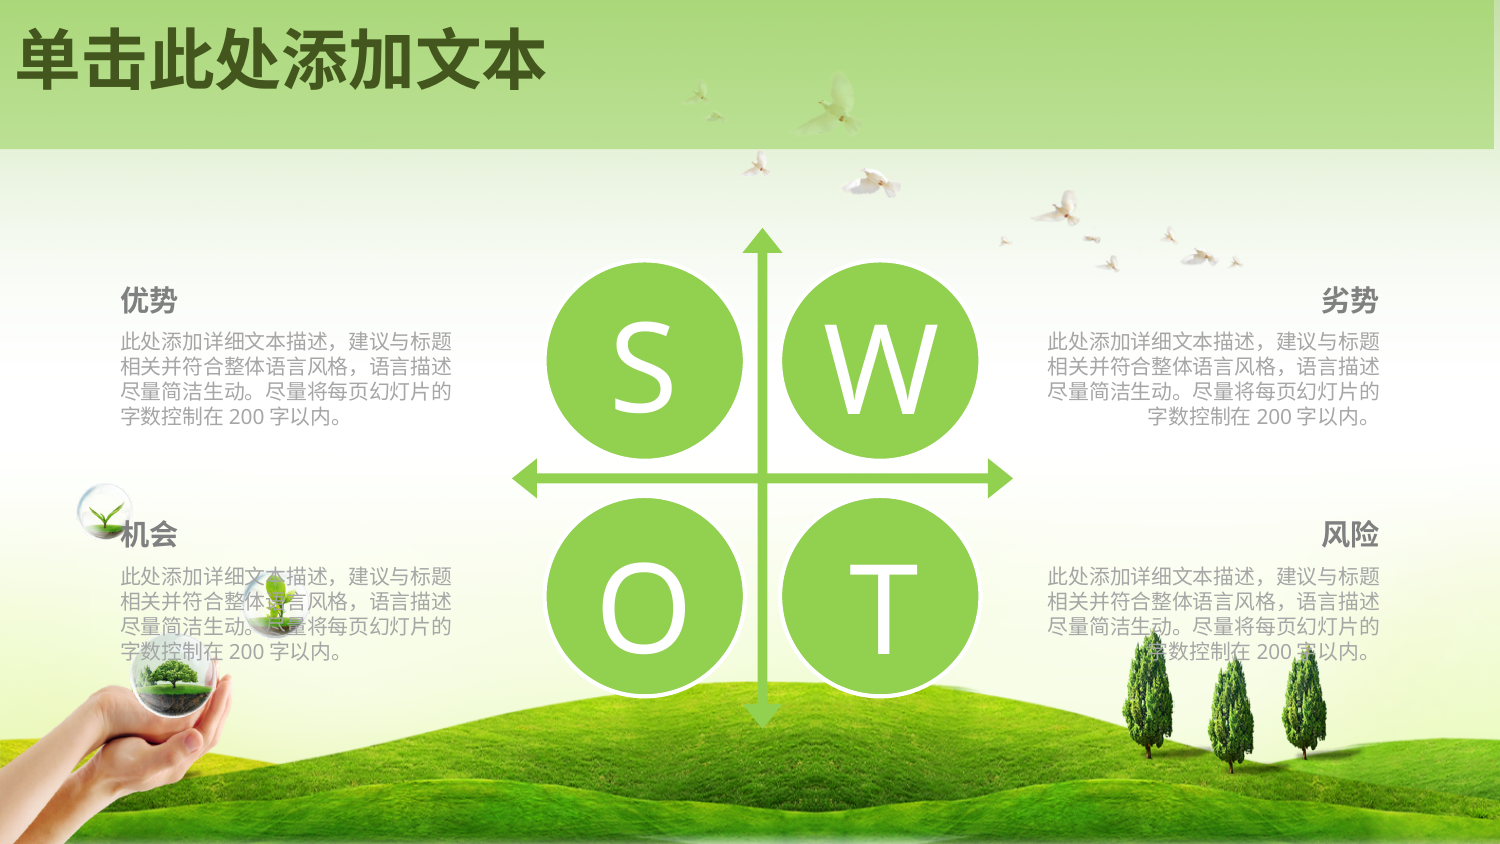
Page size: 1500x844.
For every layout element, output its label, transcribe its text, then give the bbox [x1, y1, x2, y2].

text_box 单击此处添加文本 [0, 10, 744, 106]
text_box [0, 0, 1496, 151]
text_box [105, 508, 381, 673]
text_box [1144, 508, 1395, 673]
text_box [1144, 274, 1395, 438]
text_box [386, 227, 1139, 730]
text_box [105, 274, 381, 438]
picture [0, 0, 1500, 844]
